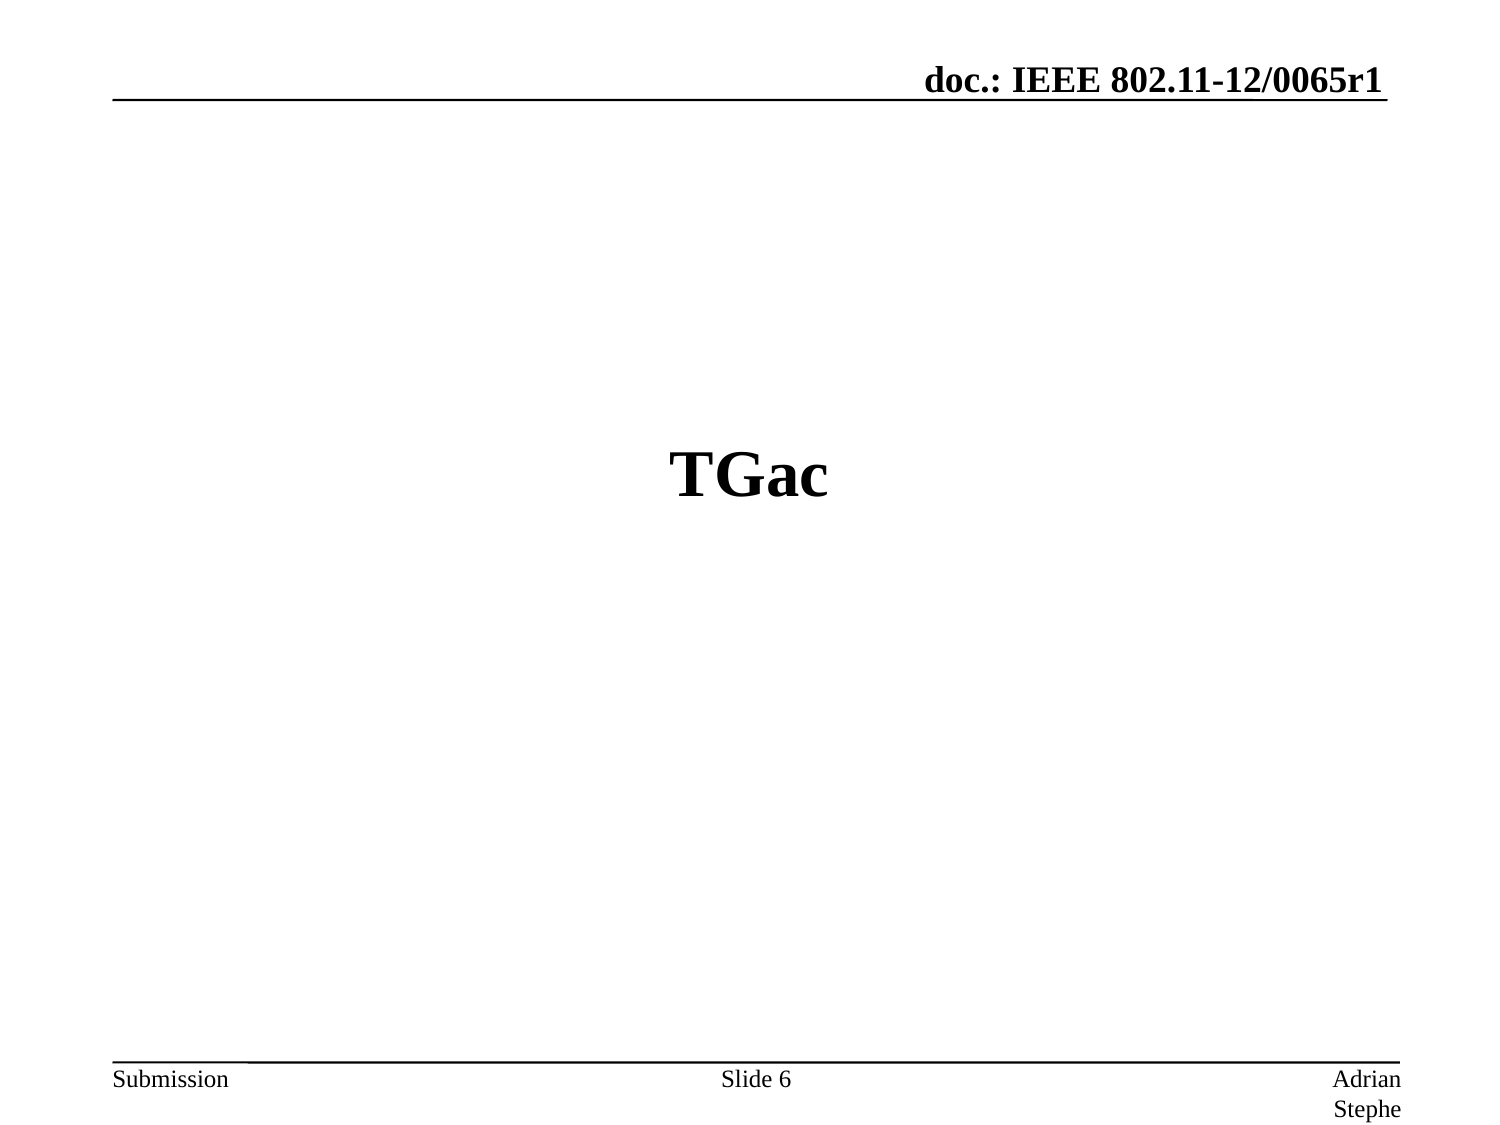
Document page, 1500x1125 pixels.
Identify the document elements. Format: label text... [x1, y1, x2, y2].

footer Adrian Stephens, Intel Corporation [1324, 1061, 1402, 1093]
title TGac [112, 349, 1388, 591]
slide_number Slide 6 [712, 1061, 800, 1093]
